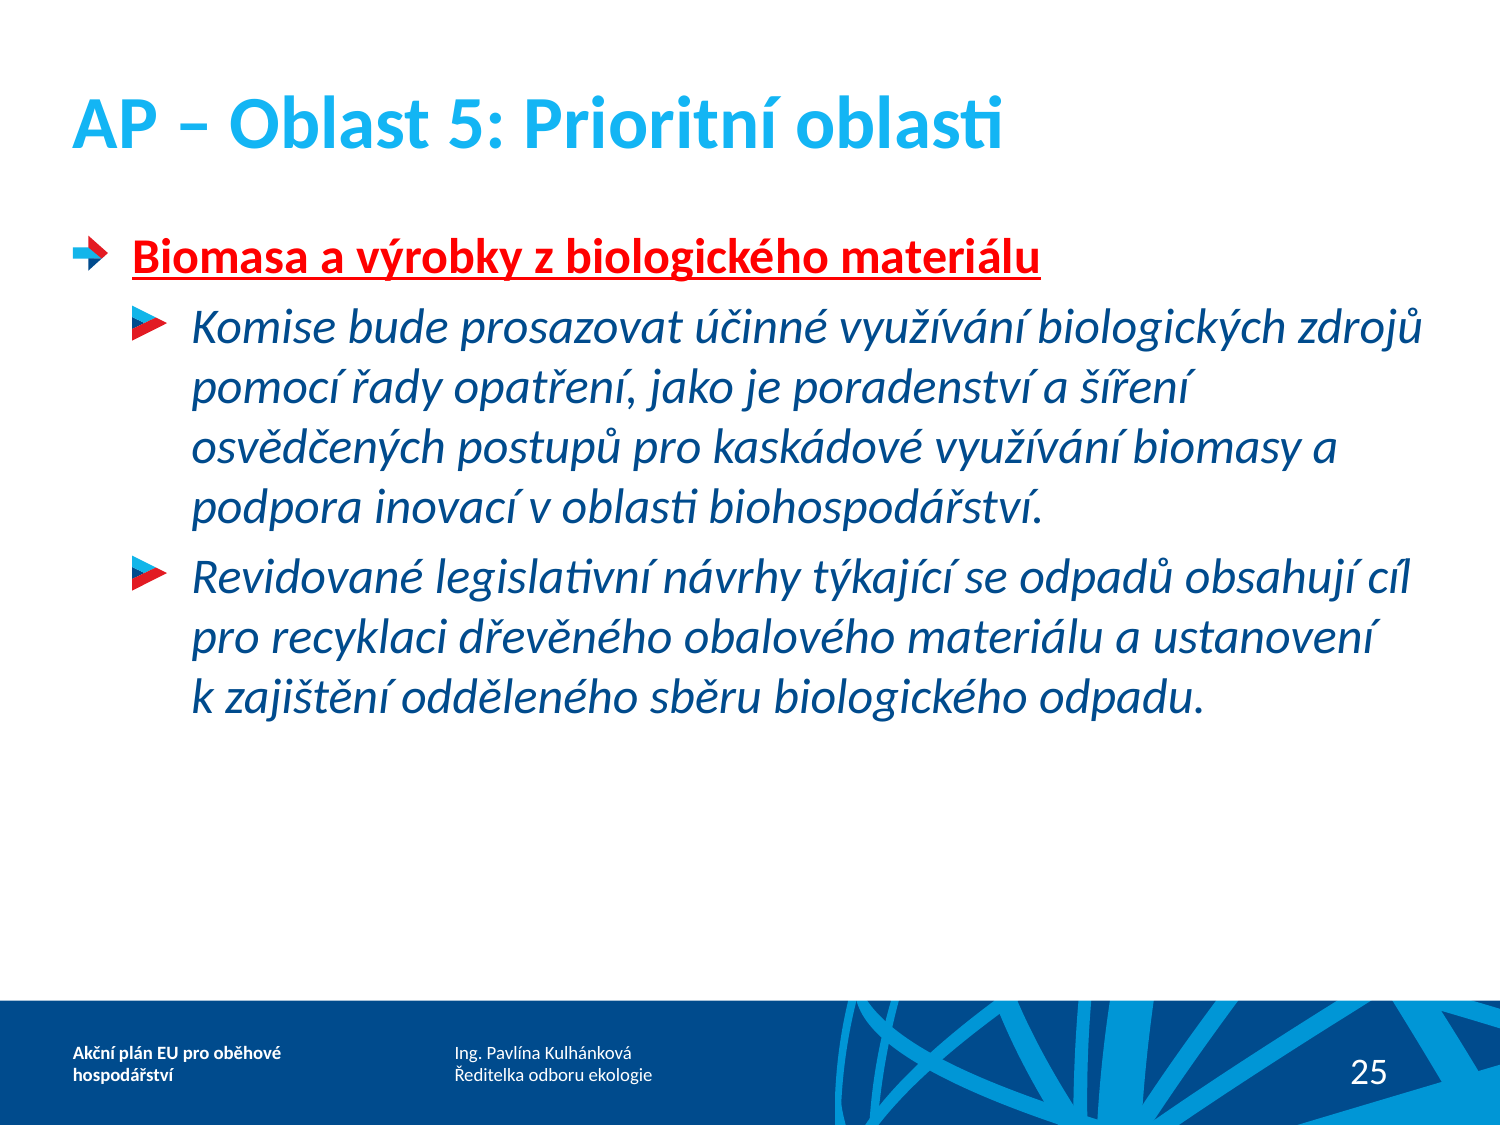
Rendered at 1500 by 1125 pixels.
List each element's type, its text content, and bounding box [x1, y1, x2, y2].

list Biomasa a výrobky z biologického materiálu Komise bude prosazovat účinné využívání biologických zdrojů pomocí řady opatření, jako je poradenství a šíření osvědčených postupů pro kaskádové využívání biomasy a podpora inovací v oblasti biohospodářství. Revidované legislativní návrhy týkající se odpadů obsahují cíl pro recyklaci dřevěného obalového materiálu a ustanovení k zajištění odděleného sběru biologického odpadu. [72, 164, 1425, 928]
title AP – Oblast 5: Prioritní oblasti [72, 73, 1425, 164]
